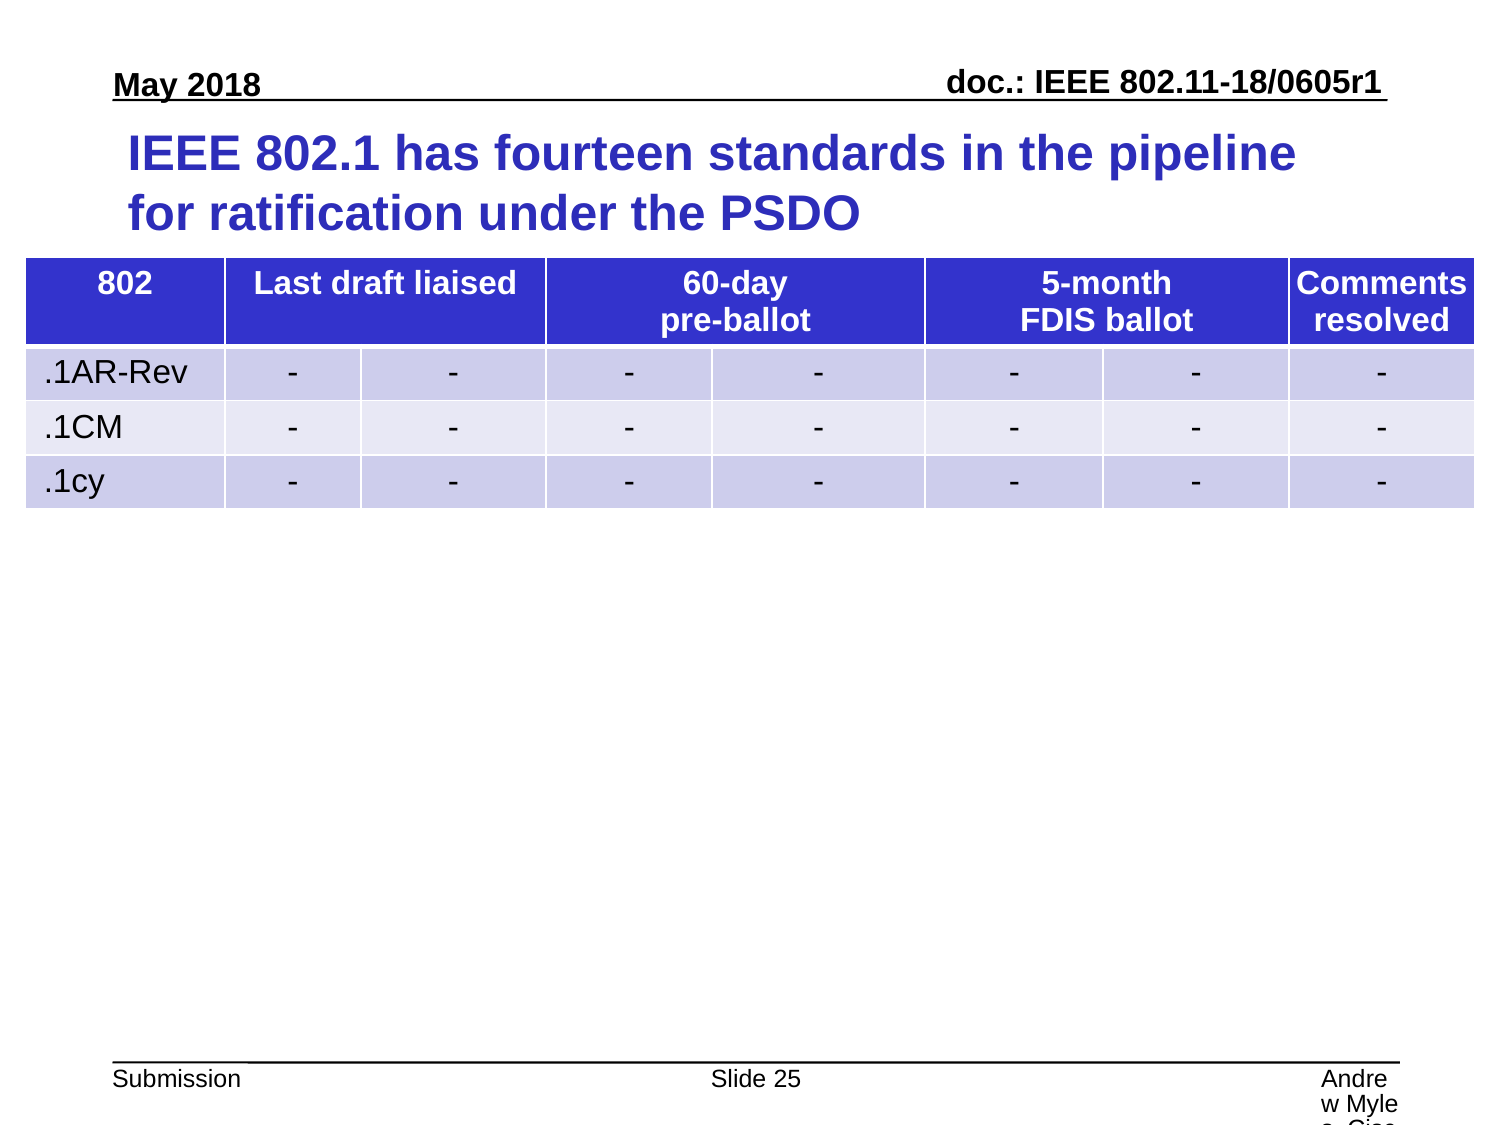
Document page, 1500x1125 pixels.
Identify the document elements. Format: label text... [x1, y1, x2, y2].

table_cell - [926, 349, 1102, 400]
table_cell - [713, 456, 924, 508]
table_header 60-day pre-ballot [547, 258, 924, 344]
title IEEE 802.1 has fourteen standards in the pipeline for ratification under the PSDO [112, 112, 1388, 256]
table_cell - [362, 401, 545, 454]
table_cell - [1104, 401, 1288, 454]
table_cell - [547, 401, 711, 454]
table_cell - [713, 401, 924, 454]
table_cell .1AR-Rev [26, 349, 224, 400]
table_cell - [226, 349, 360, 400]
table_cell - [226, 456, 360, 508]
table_cell - [547, 456, 711, 508]
table_cell - [713, 349, 924, 400]
table_cell - [926, 401, 1102, 454]
table_header Comments resolved [1290, 258, 1474, 344]
table_cell - [1104, 349, 1288, 400]
table_cell - [1290, 456, 1474, 508]
table_cell - [362, 349, 545, 400]
table_cell .1CM [26, 401, 224, 454]
footer Andrew Myles, Cisco [1320, 1061, 1402, 1093]
table_cell - [1104, 456, 1288, 508]
table_header 5-month FDIS ballot [926, 258, 1288, 344]
table_cell .1cy [26, 456, 224, 508]
table_cell - [1290, 349, 1474, 400]
table_cell - [926, 456, 1102, 508]
table_header Last draft liaised [226, 258, 545, 344]
table_cell - [1290, 401, 1474, 454]
table_header 802 [26, 258, 224, 344]
table_cell - [362, 456, 545, 508]
table_cell - [226, 401, 360, 454]
table_cell - [547, 349, 711, 400]
slide_number Slide 25 [709, 1061, 803, 1093]
